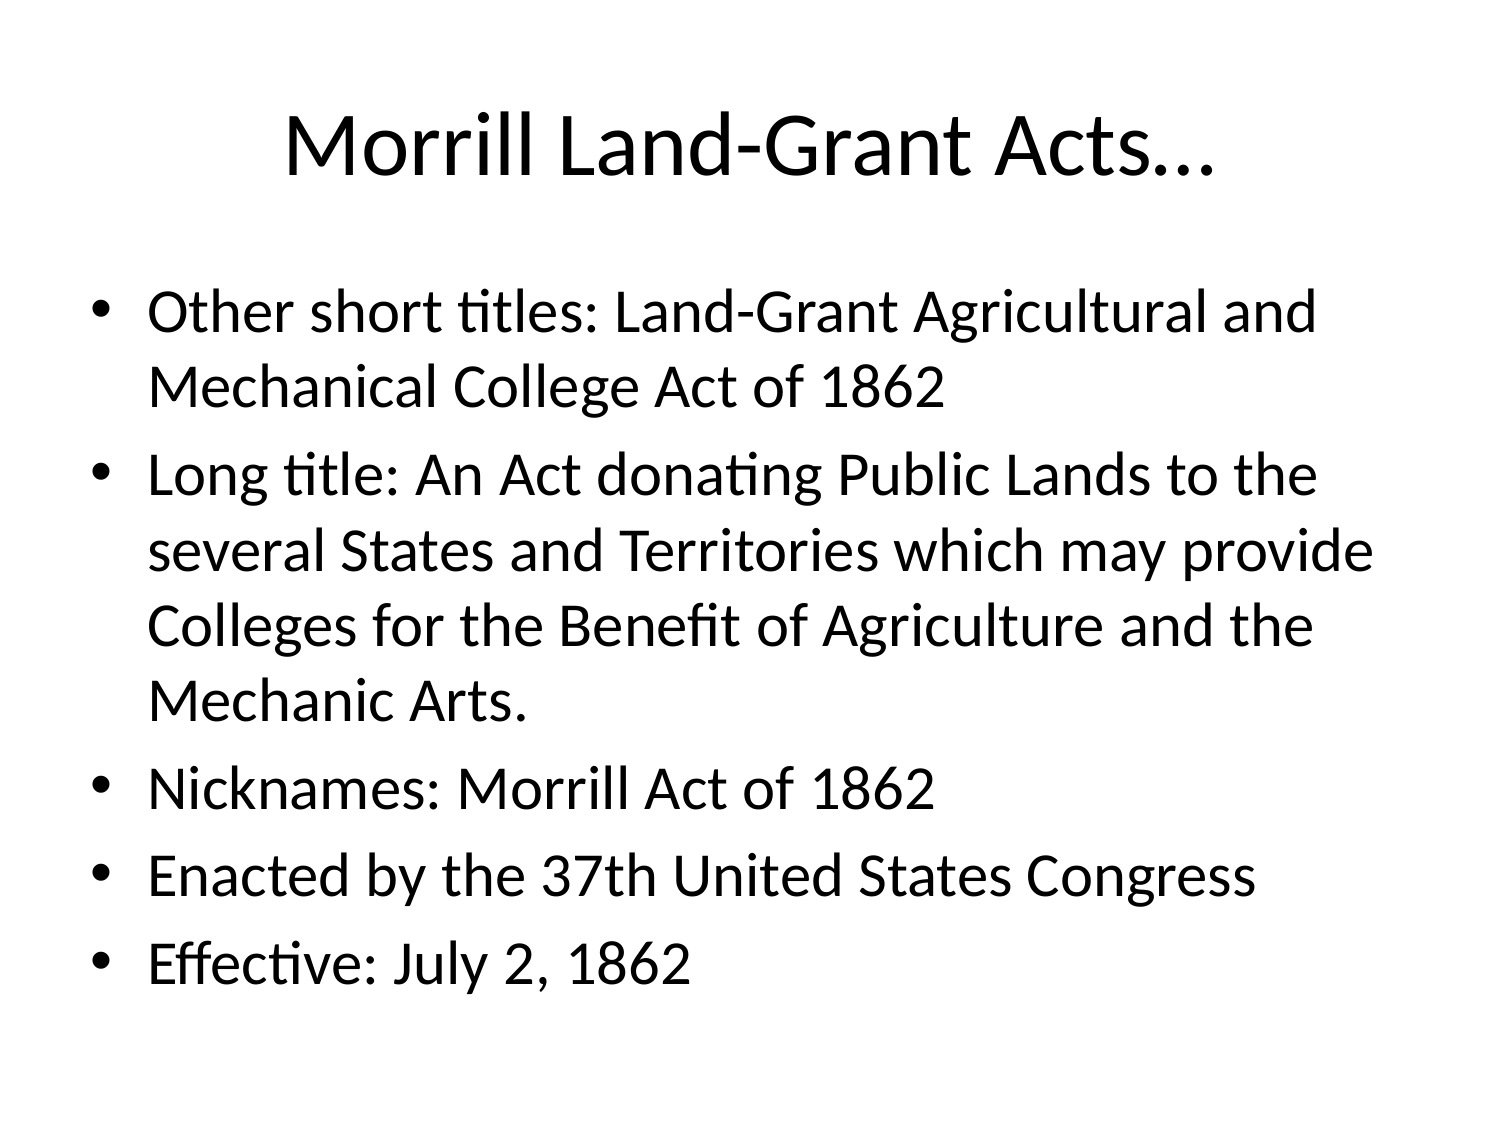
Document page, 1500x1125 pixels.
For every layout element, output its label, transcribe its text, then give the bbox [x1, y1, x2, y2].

list Other short titles: Land-Grant Agricultural and Mechanical College Act of 1862 Long title: An Act donating Public Lands to the several States and Territories which may provide Colleges for the Benefit of Agriculture and the Mechanic Arts. Nicknames: Morrill Act of 1862 Enacted by the 37th United States Congress Effective: July 2, 1862 [75, 262, 1425, 1005]
title Morrill Land-Grant Acts… [75, 45, 1425, 233]
